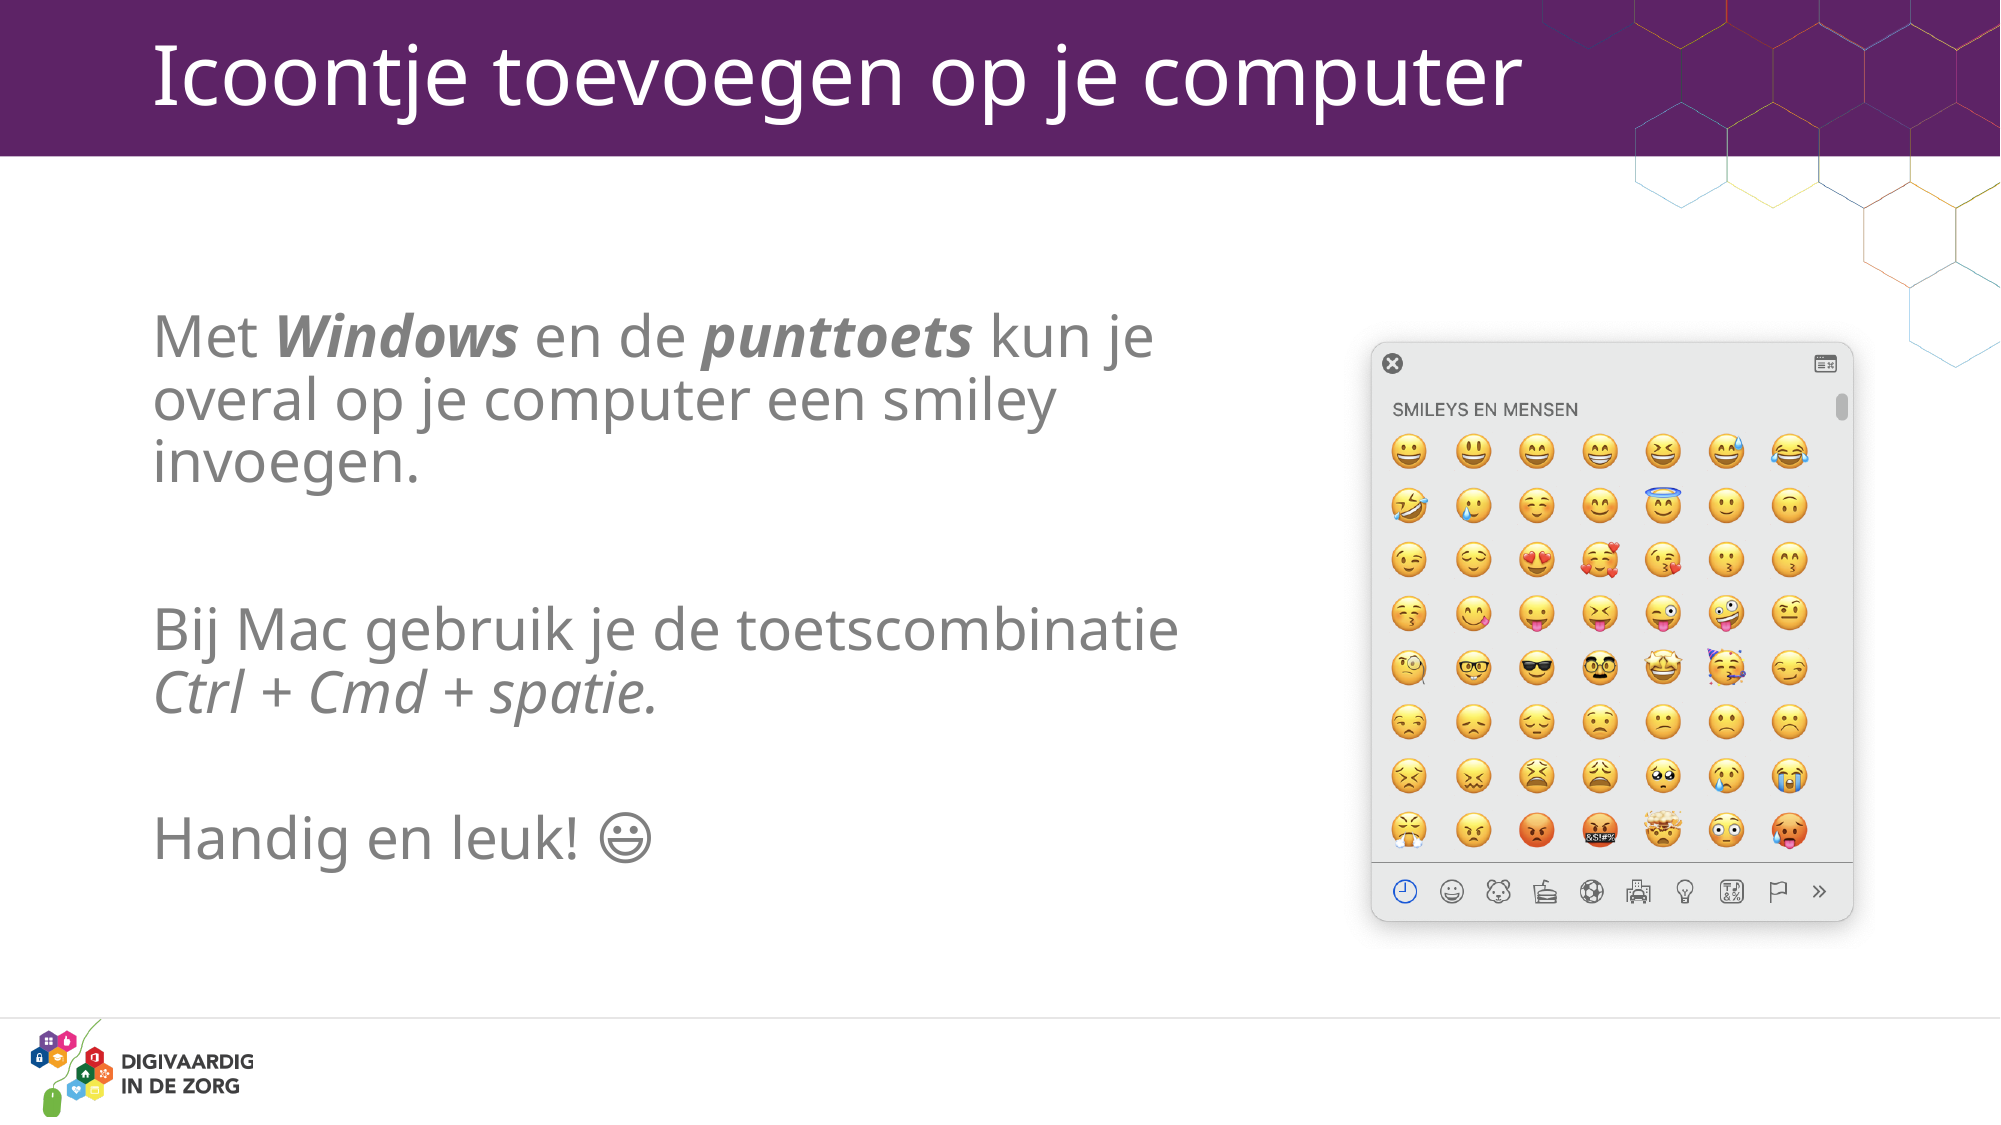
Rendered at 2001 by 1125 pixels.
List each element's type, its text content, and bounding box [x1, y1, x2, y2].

title Icoontje toevoegen op je computer [137, 29, 1920, 127]
list Met Windows en de punttoets kun je overal op je computer een smiley invoegen. Bij Mac gebruik je de toetscombinatie Ctrl + Cmd + spatie. Handig en leuk! 😃 [137, 299, 1330, 1047]
picture [1344, 0, 2001, 949]
